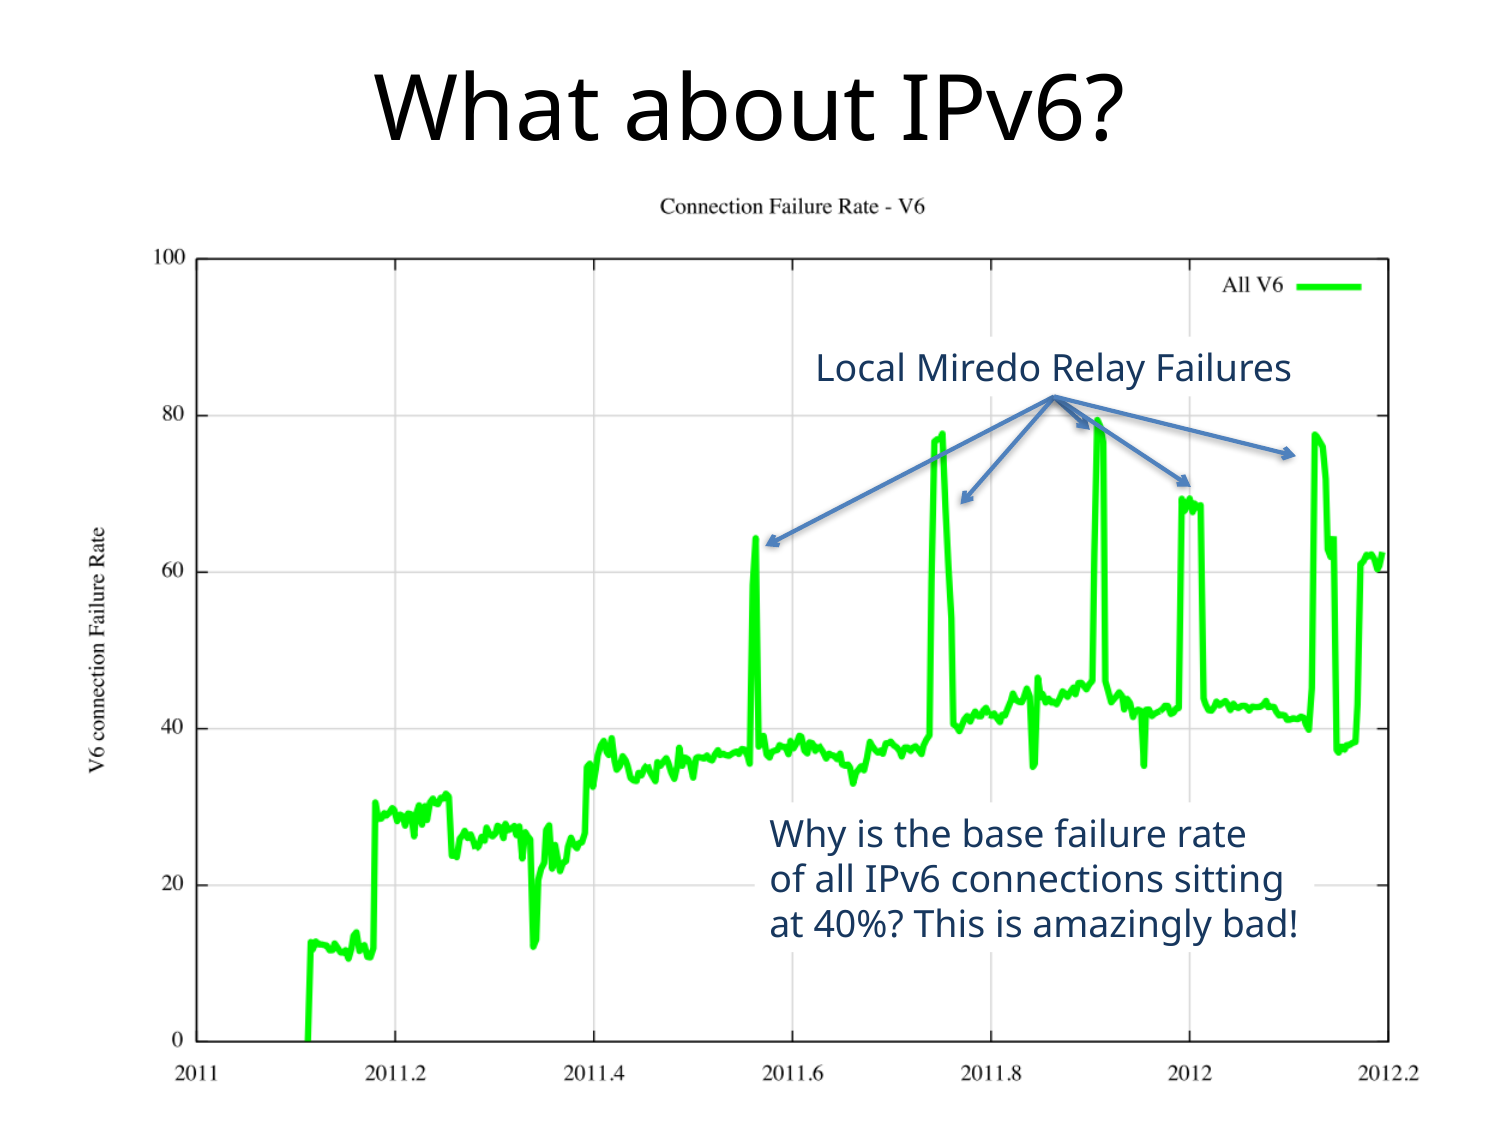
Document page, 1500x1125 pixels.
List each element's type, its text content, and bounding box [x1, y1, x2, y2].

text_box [1053, 464, 1191, 487]
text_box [1053, 396, 1297, 457]
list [74, 153, 1426, 1125]
title What about IPv6? [75, 9, 1425, 153]
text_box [960, 397, 1055, 505]
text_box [764, 397, 1055, 547]
